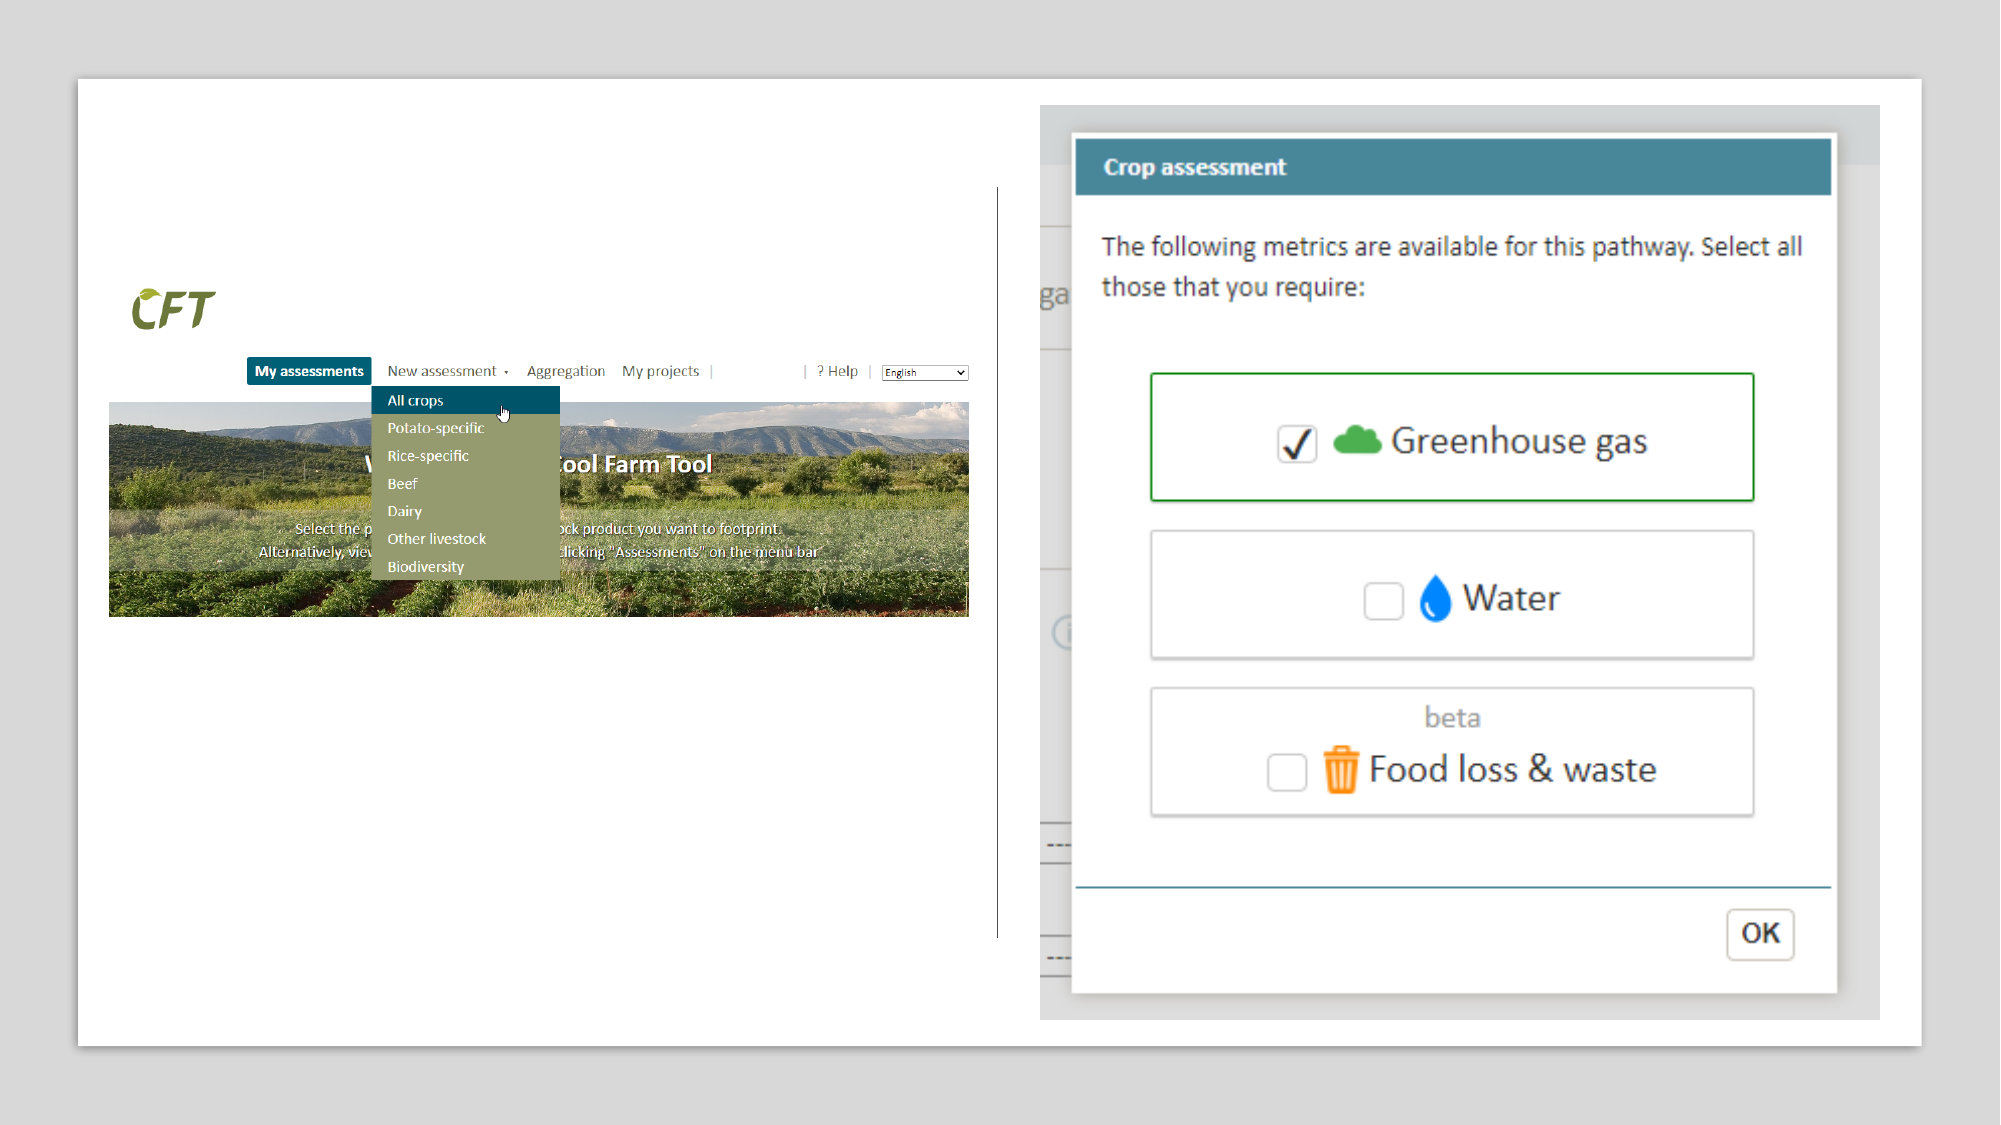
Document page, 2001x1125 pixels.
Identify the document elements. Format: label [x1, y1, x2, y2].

text_box [0, 0, 2000, 1125]
picture [1040, 105, 1880, 1020]
picture [80, 282, 992, 636]
text_box [77, 78, 1923, 1047]
